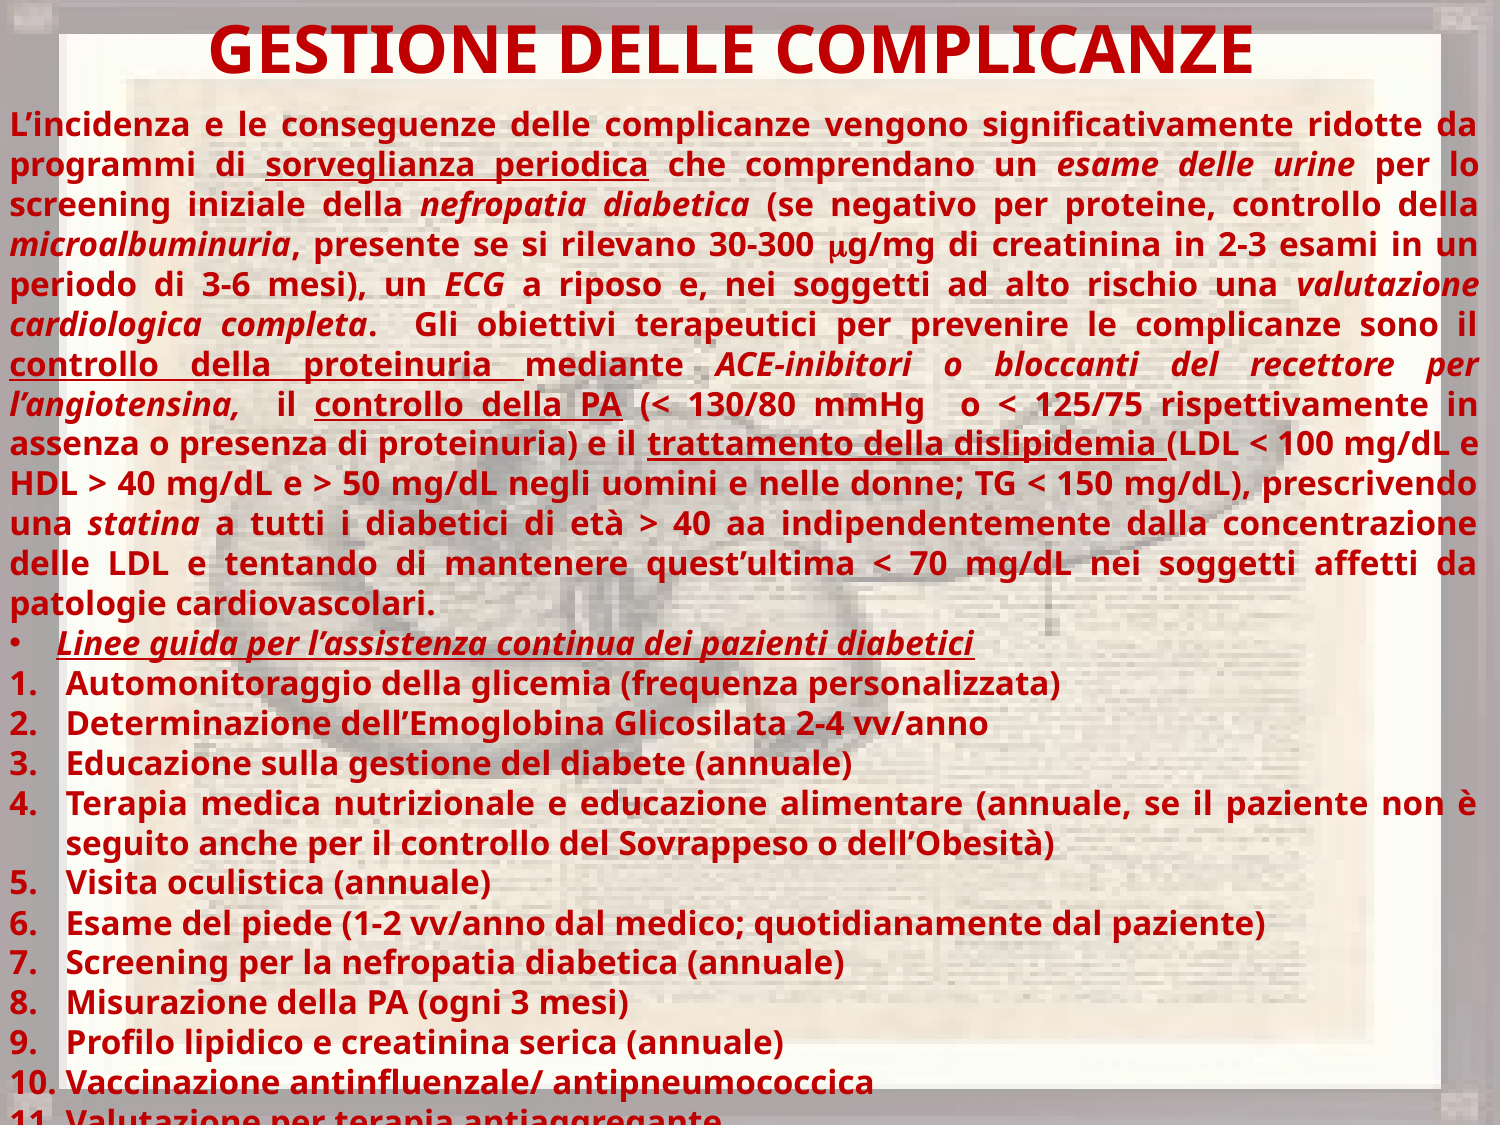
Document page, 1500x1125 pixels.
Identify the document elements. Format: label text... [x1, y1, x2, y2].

text_box Gestione delle Complicanze [64, 0, 1400, 95]
text_box L’incidenza e le conseguenze delle complicanze vengono significativamente ridotte da programmi di sorveglianza periodica che comprendano un esame delle urine per lo screening iniziale della nefropatia diabetica (se negativo per proteine, controllo della microalbuminuria, presente se si rilevano 30-300 g/mg di creatinina in 2-3 esami in un periodo di 3-6 mesi), un ECG a riposo e, nei soggetti ad alto rischio una valutazione cardiologica completa. Gli obiettivi terapeutici per prevenire le complicanze sono il controllo della proteinuria mediante ACE-inibitori o bloccanti del recettore per l’angiotensina, il controllo della PA (< 130/80 mmHg o < 125/75 rispettivamente in assenza o presenza di proteinuria) e il trattamento della dislipidemia (LDL < 100 mg/dL e HDL > 40 mg/dL e > 50 mg/dL negli uomini e nelle donne; TG < 150 mg/dL), prescrivendo una statina a tutti i diabetici di età > 40 aa indipendentemente dalla concentrazione delle LDL e tentando di mantenere quest’ultima < 70 mg/dL nei soggetti affetti da patologie cardiovascolari. Linee guida per l’assistenza continua dei pazienti diabetici Automonitoraggio della glicemia (frequenza personalizzata) Determinazione dell’Emoglobina Glicosilata 2-4 vv/anno Educazione sulla gestione del diabete (annuale) Terapia medica nutrizionale e educazione alimentare (annuale, se il paziente non è seguito anche per il controllo del Sovrappeso o dell’Obesità) Visita oculistica (annuale) Esame del piede (1-2 vv/anno dal medico; quotidianamente dal paziente) Screening per la nefropatia diabetica (annuale) Misurazione della PA (ogni 3 mesi) Profilo lipidico e creatinina serica (annuale) Vaccinazione antinfluenzale/ antipneumococcica Valutazione per terapia antiaggregante. [0, 95, 1495, 1125]
